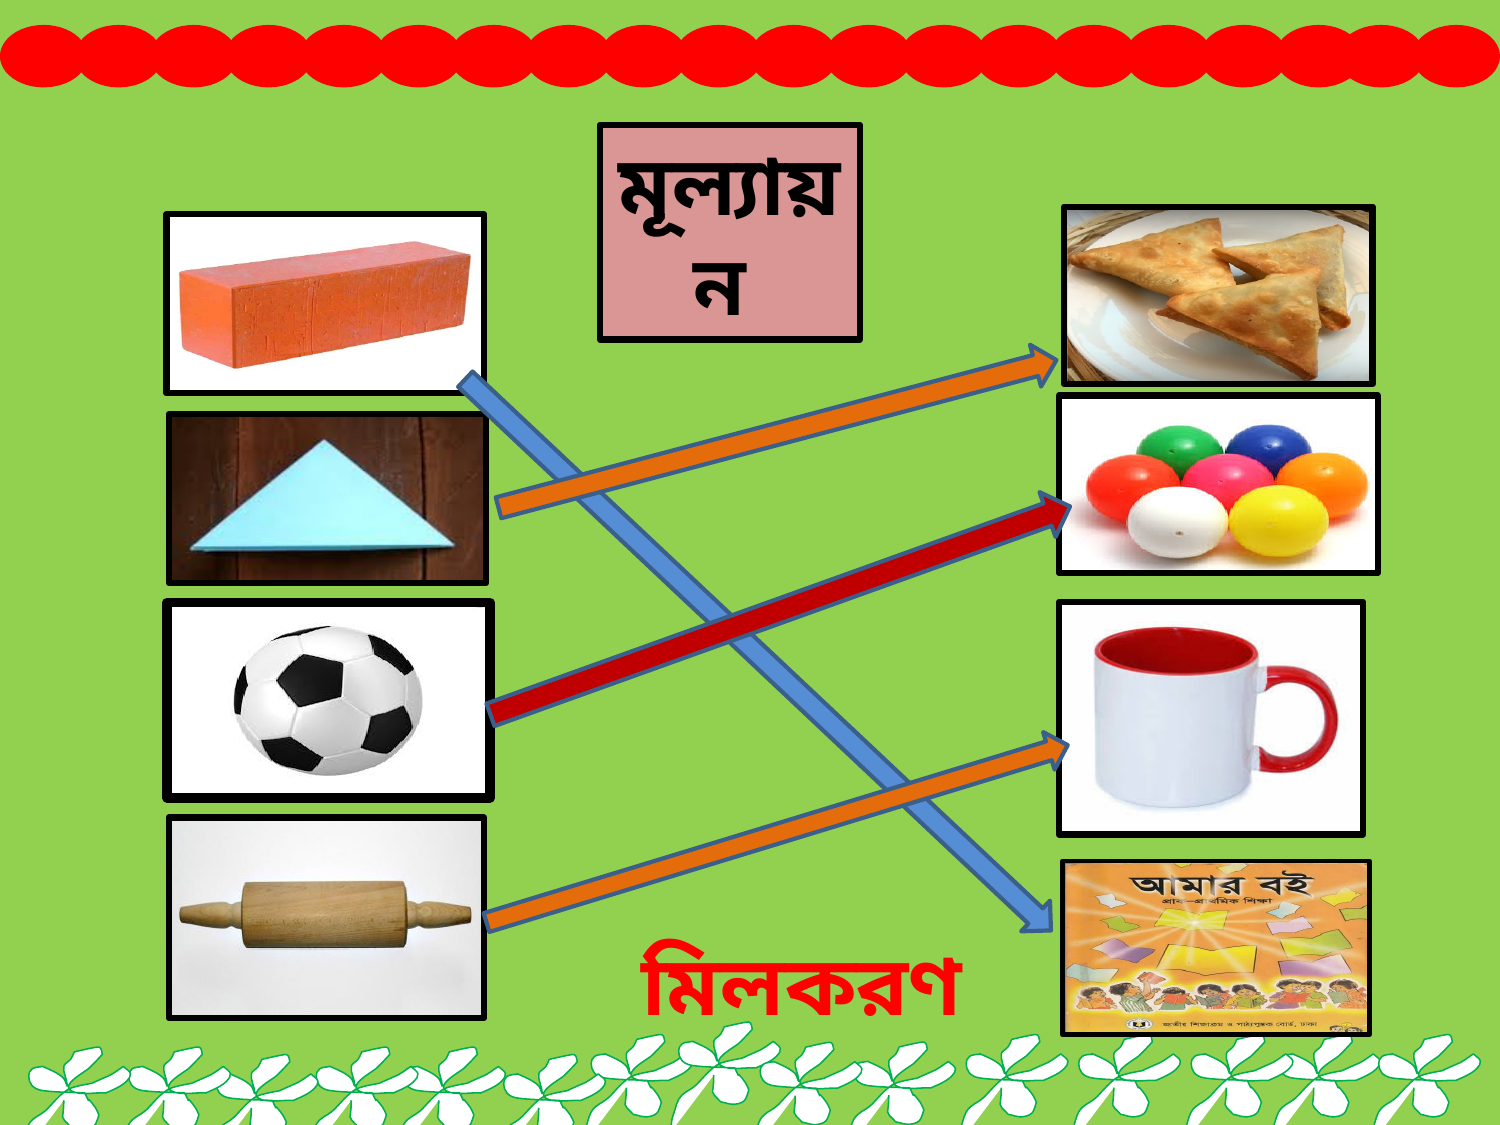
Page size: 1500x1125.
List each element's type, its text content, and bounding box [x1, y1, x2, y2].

text_box [1185, 1041, 1294, 1125]
text_box [850, 1041, 957, 1125]
picture [1061, 604, 1361, 832]
picture [171, 820, 482, 1016]
text_box [903, 800, 1054, 934]
text_box [27, 1046, 132, 1125]
picture [171, 606, 486, 794]
text_box [486, 730, 1056, 934]
text_box [1373, 1033, 1482, 1125]
text_box [1073, 1041, 1182, 1125]
text_box [1273, 1041, 1379, 1125]
text_box [216, 1053, 319, 1125]
text_box [402, 1046, 507, 1125]
text_box [670, 1040, 782, 1125]
text_box [490, 490, 1056, 728]
text_box [127, 1046, 232, 1125]
text_box [315, 1046, 419, 1125]
text_box [576, 493, 732, 622]
text_box মিলকরণ [600, 924, 1025, 1040]
text_box [960, 1033, 1069, 1125]
picture [169, 217, 482, 391]
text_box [0, 24, 1500, 88]
picture [1064, 863, 1368, 1033]
text_box [493, 342, 1059, 521]
text_box [585, 1040, 692, 1125]
picture [1066, 209, 1370, 382]
text_box [729, 635, 910, 789]
picture [171, 417, 484, 581]
text_box [468, 382, 583, 479]
text_box মূল্যায়ন [600, 124, 860, 340]
text_box [502, 1053, 607, 1125]
picture [1061, 398, 1375, 571]
text_box [757, 1041, 863, 1125]
